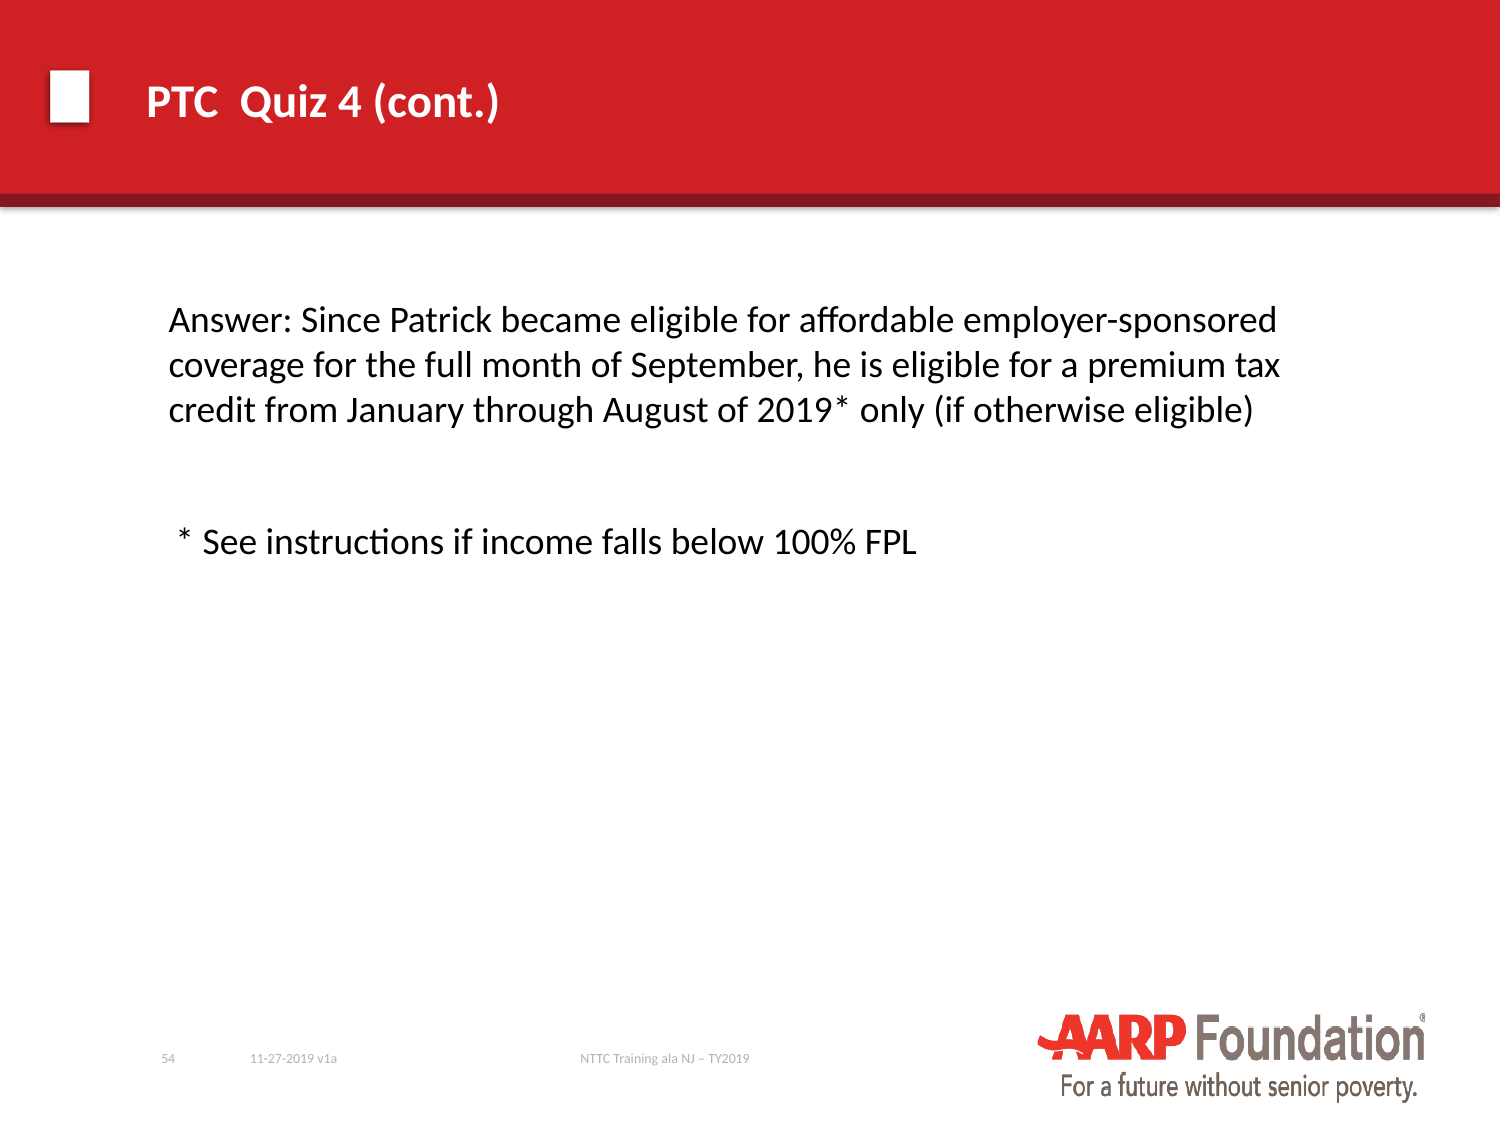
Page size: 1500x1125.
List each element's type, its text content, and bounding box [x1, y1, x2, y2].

slide_number 54 [75, 1027, 191, 1088]
title PTC Quiz 4 (cont.) [131, 4, 1331, 193]
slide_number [234, 1027, 399, 1088]
list Answer: Since Patrick became eligible for affordable employer-sponsored coverage for the full month of September, he is eligible for a premium tax credit from January through August of 2019* only (if otherwise eligible) * See instructions if income falls below 100% FPL [157, 288, 1358, 949]
footer NTTC Training ala NJ – TY2019 [427, 1027, 903, 1088]
